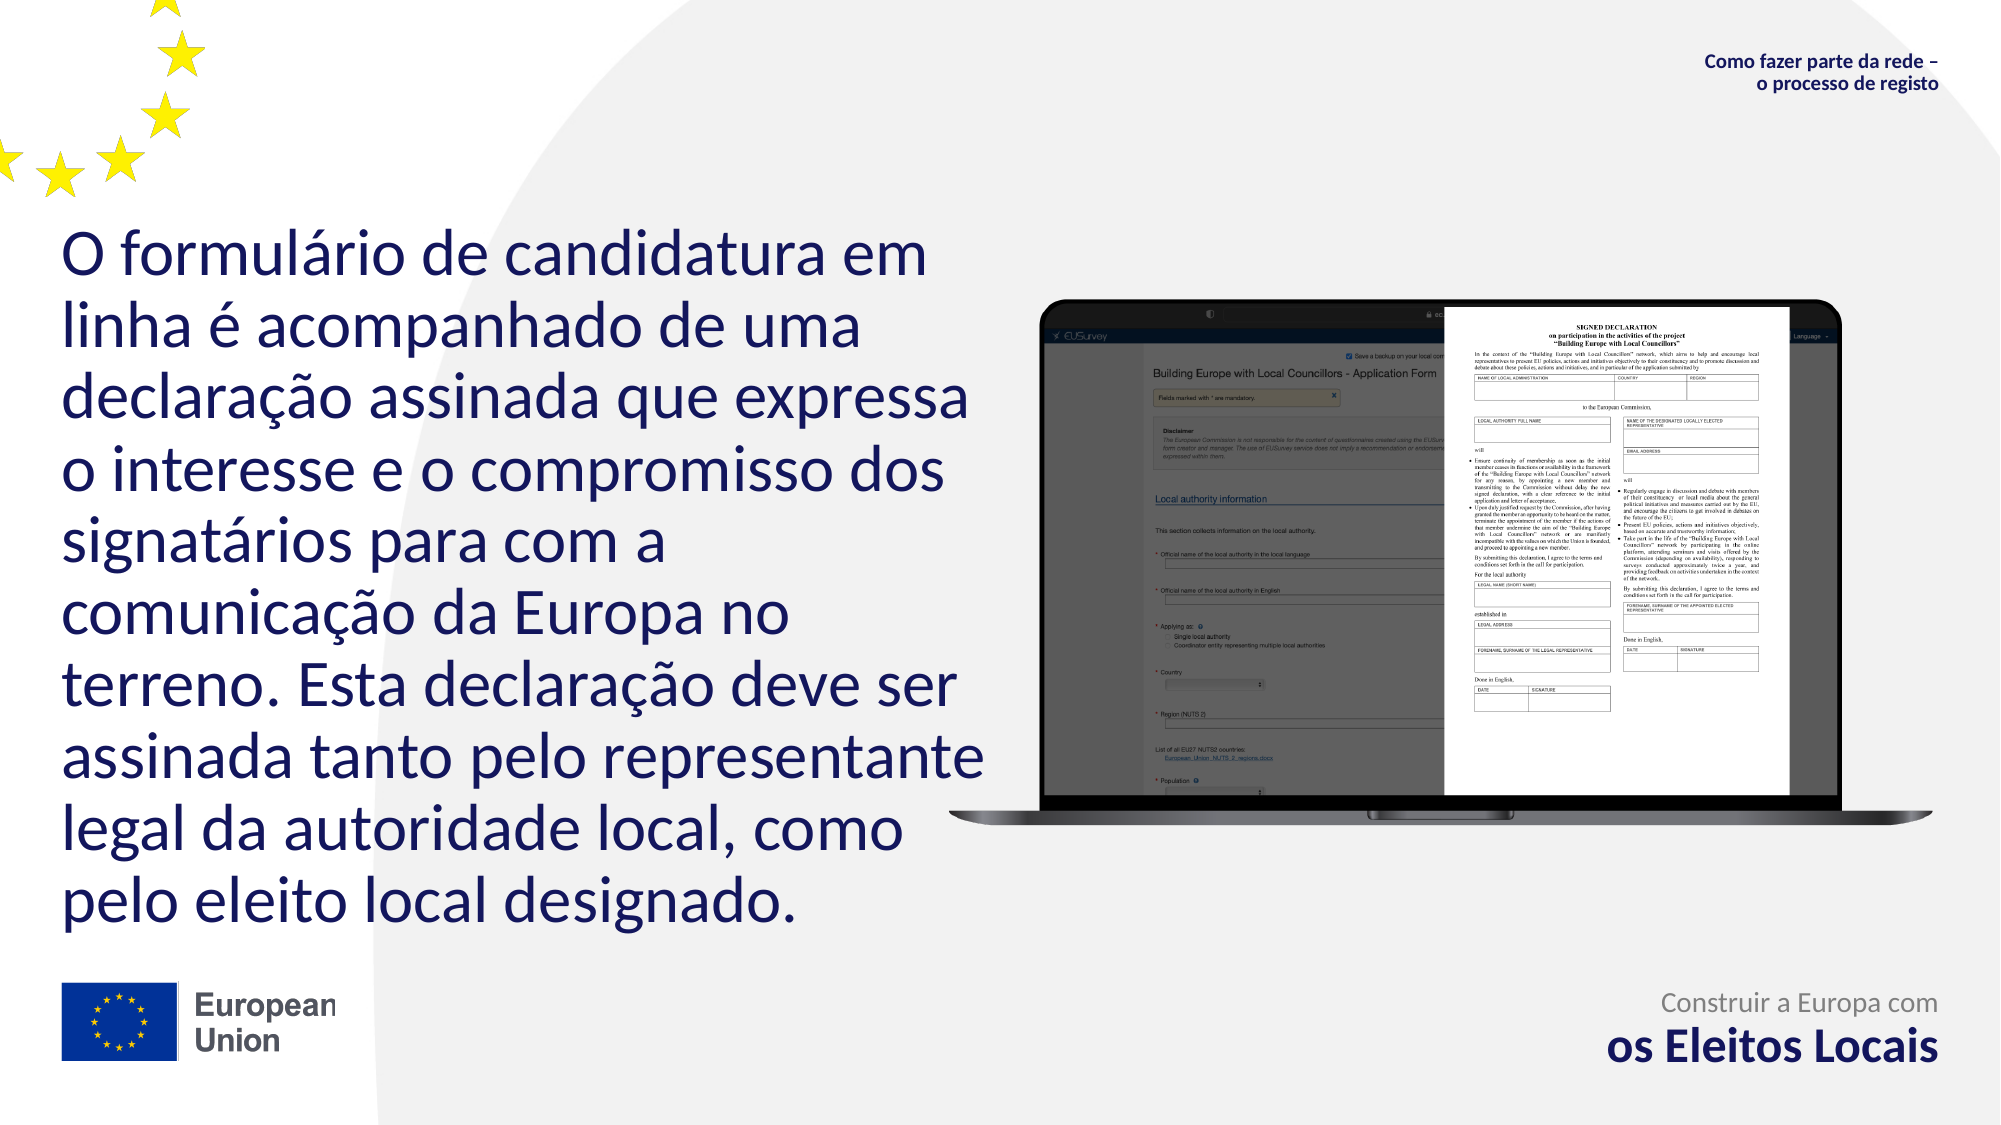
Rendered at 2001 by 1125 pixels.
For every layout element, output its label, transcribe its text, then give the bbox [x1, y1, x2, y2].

title O formulário de candidatura em linha é acompanhado de uma declaração assinada que expressa o interesse e o compromisso dos signatários para com a comunicação da Europa no terreno. Esta declaração deve ser assinada tanto pelo representante legal da autoridade local, como pelo eleito local designado. [60, 237, 1000, 917]
list Como fazer parte da rede – o processo de registo [1689, 50, 1940, 197]
picture [0, 0, 2000, 1125]
list Construir a Europa com os Eleitos Locais [1565, 987, 1940, 1093]
